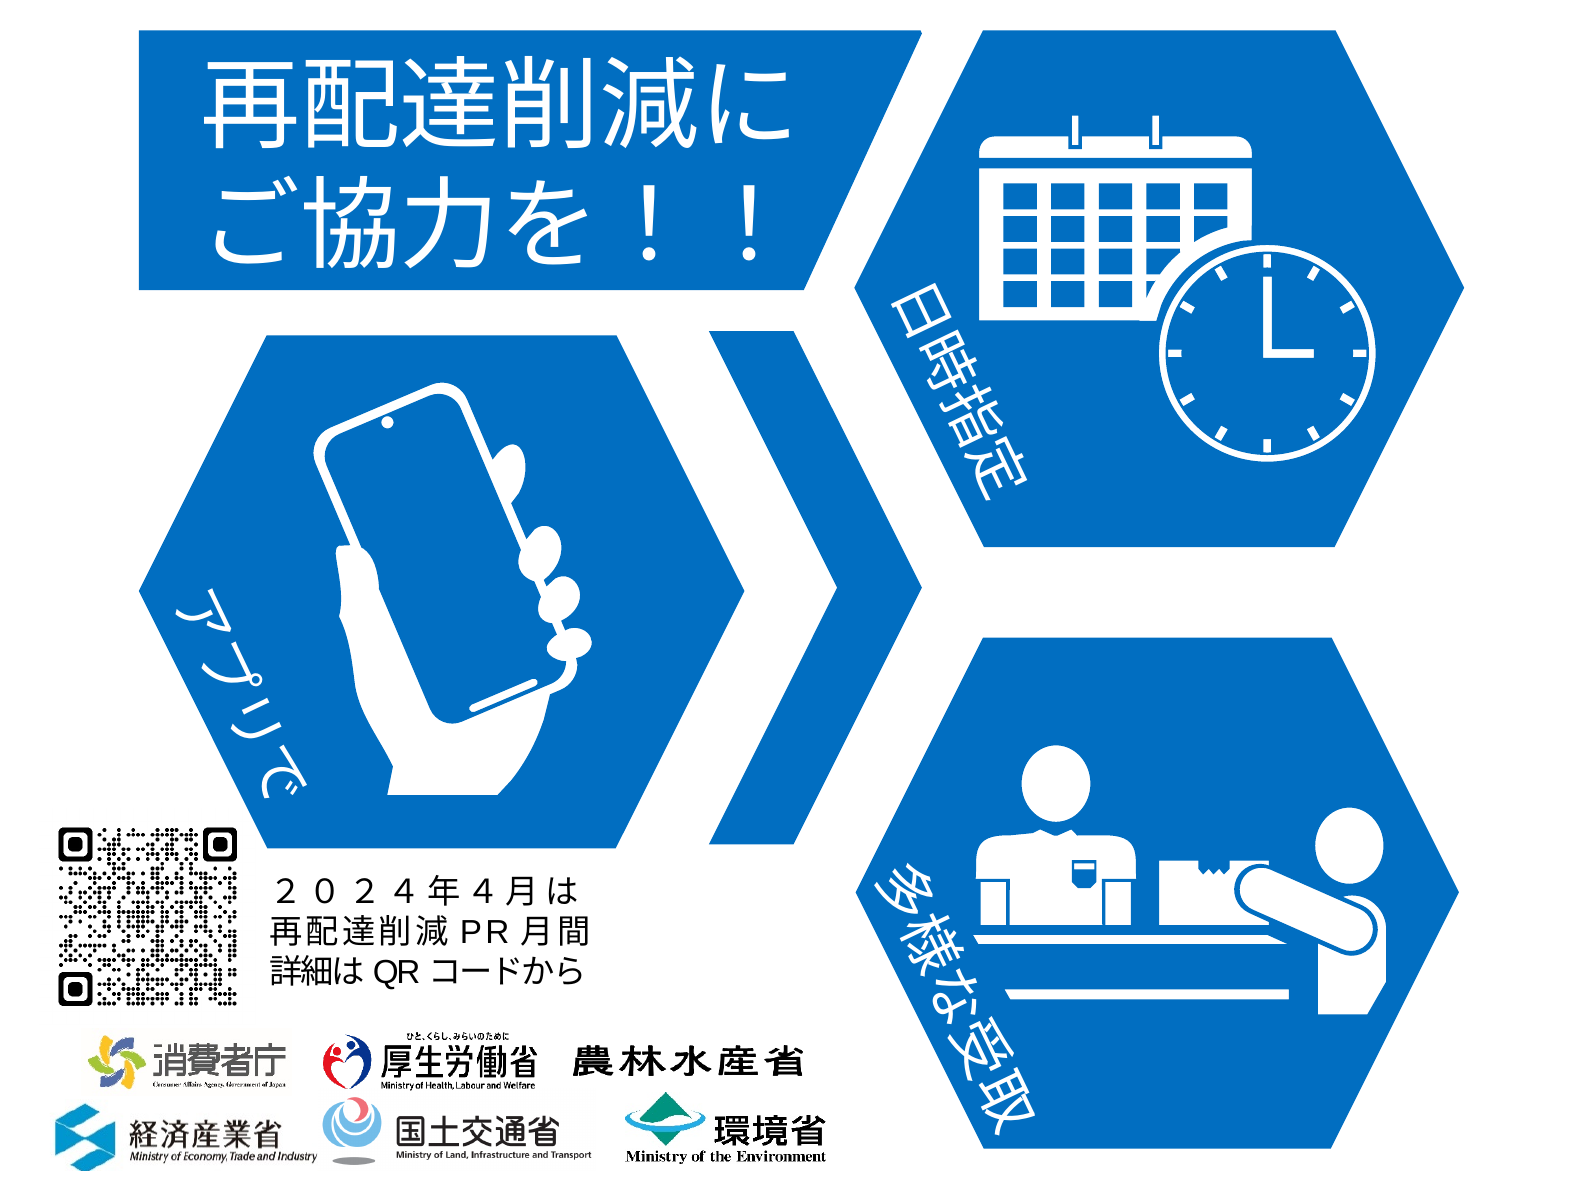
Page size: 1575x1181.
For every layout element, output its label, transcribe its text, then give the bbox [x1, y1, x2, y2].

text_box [855, 637, 1460, 1168]
picture [81, 1028, 292, 1096]
text_box [707, 328, 924, 847]
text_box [138, 335, 745, 869]
picture [625, 1092, 826, 1165]
picture [34, 1020, 596, 1172]
text_box [38, 1061, 651, 1181]
text_box 再配達削減に ご協力を！！ [136, 28, 855, 293]
picture [573, 1045, 803, 1076]
text_box ２０２４年４月は 再配達削減PR月間 詳細はQRコードから [261, 876, 609, 998]
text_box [854, 30, 1465, 563]
picture [39, 808, 256, 1025]
